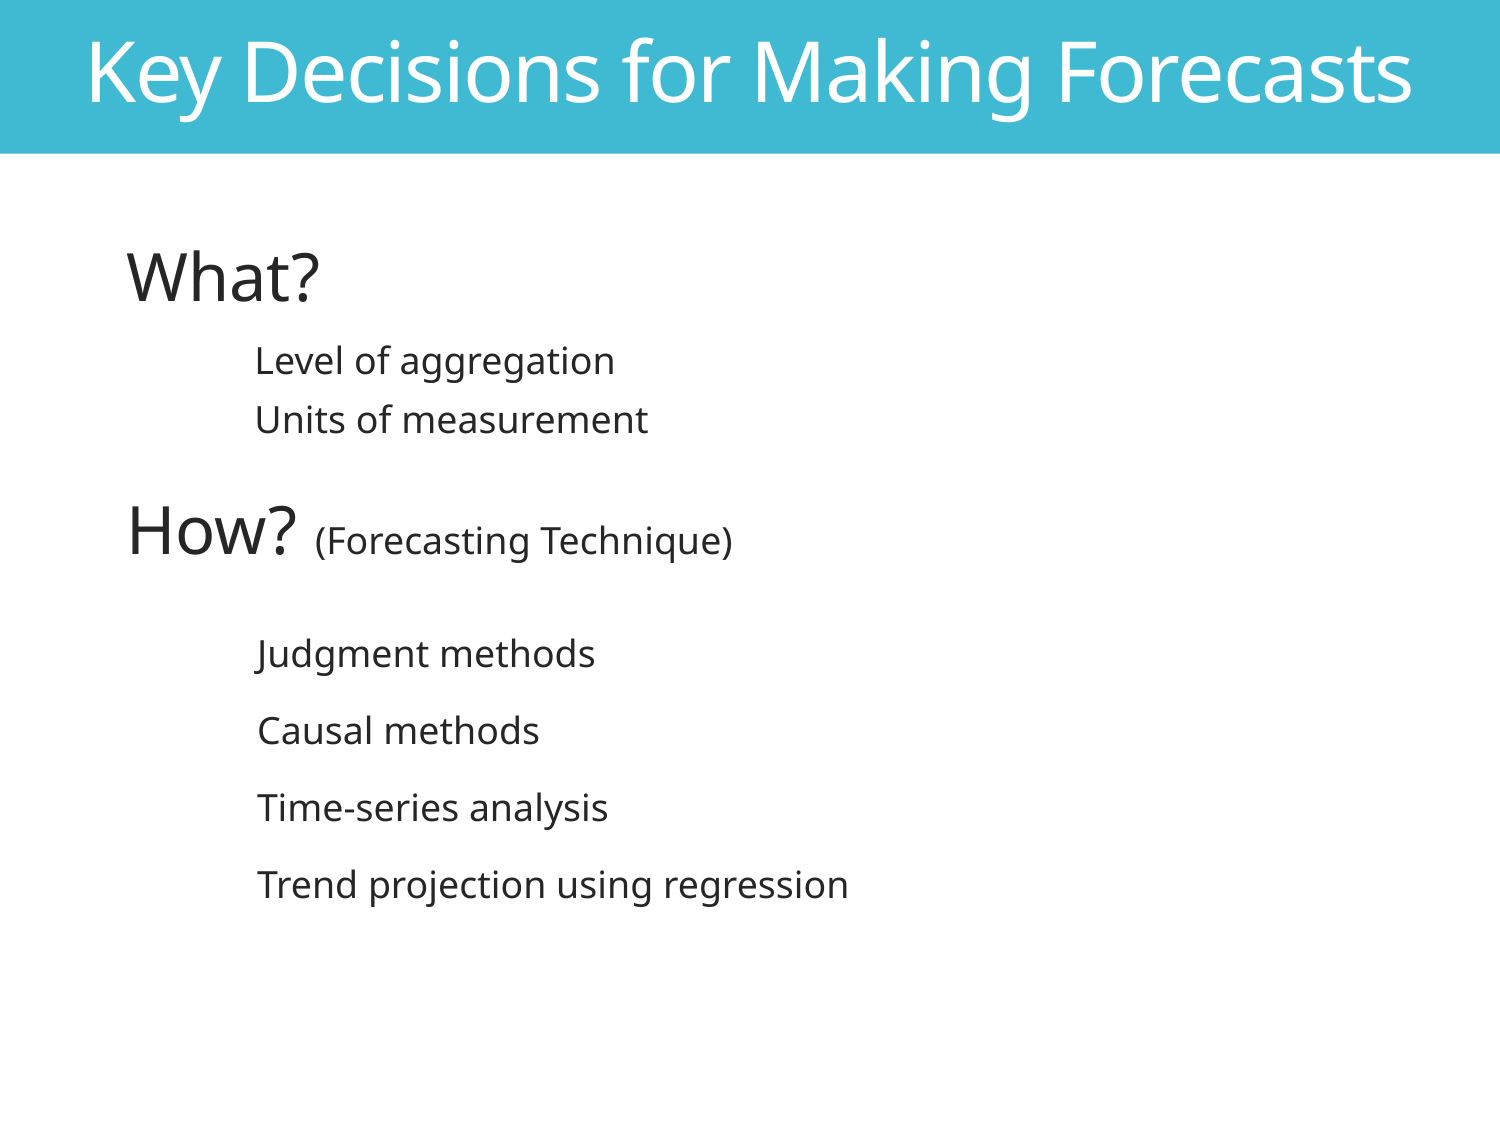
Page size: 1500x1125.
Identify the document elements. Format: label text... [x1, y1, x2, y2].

list What? How? (Forecasting Technique) [93, 243, 1063, 888]
text_box Judgment methods Causal methods Time-series analysis Trend projection using regression [199, 600, 882, 950]
text_box Key Decisions for Making Forecasts [0, 0, 1500, 154]
text_box Level of aggregation Units of measurement [196, 324, 700, 479]
